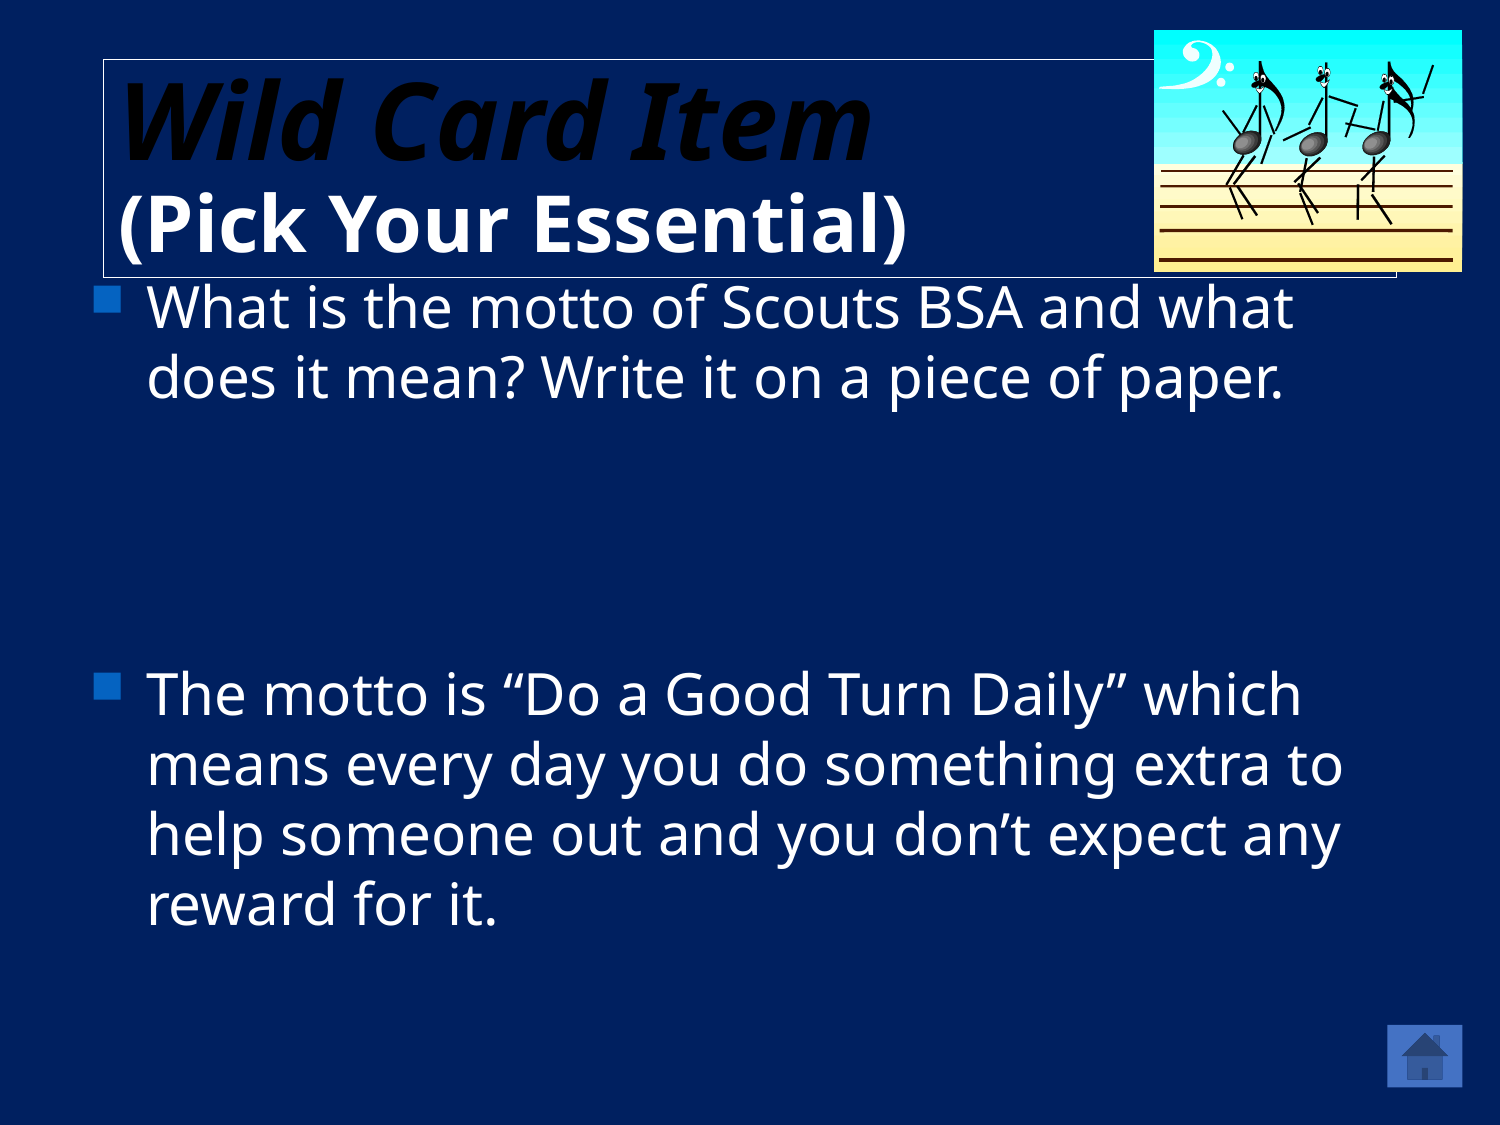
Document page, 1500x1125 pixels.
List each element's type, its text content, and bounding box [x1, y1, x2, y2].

title Wild Card Item (Pick Your Essential) [103, 59, 1154, 262]
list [1154, 29, 1463, 273]
text_box [1387, 1024, 1463, 1088]
text_box The motto is “Do a Good Turn Daily” which means every day you do something extra to help someone out and you don’t expect any reward for it. [74, 650, 1425, 1000]
text_box What is the motto of Scouts BSA and what does it mean? Write it on a piece of paper. [74, 262, 1425, 588]
